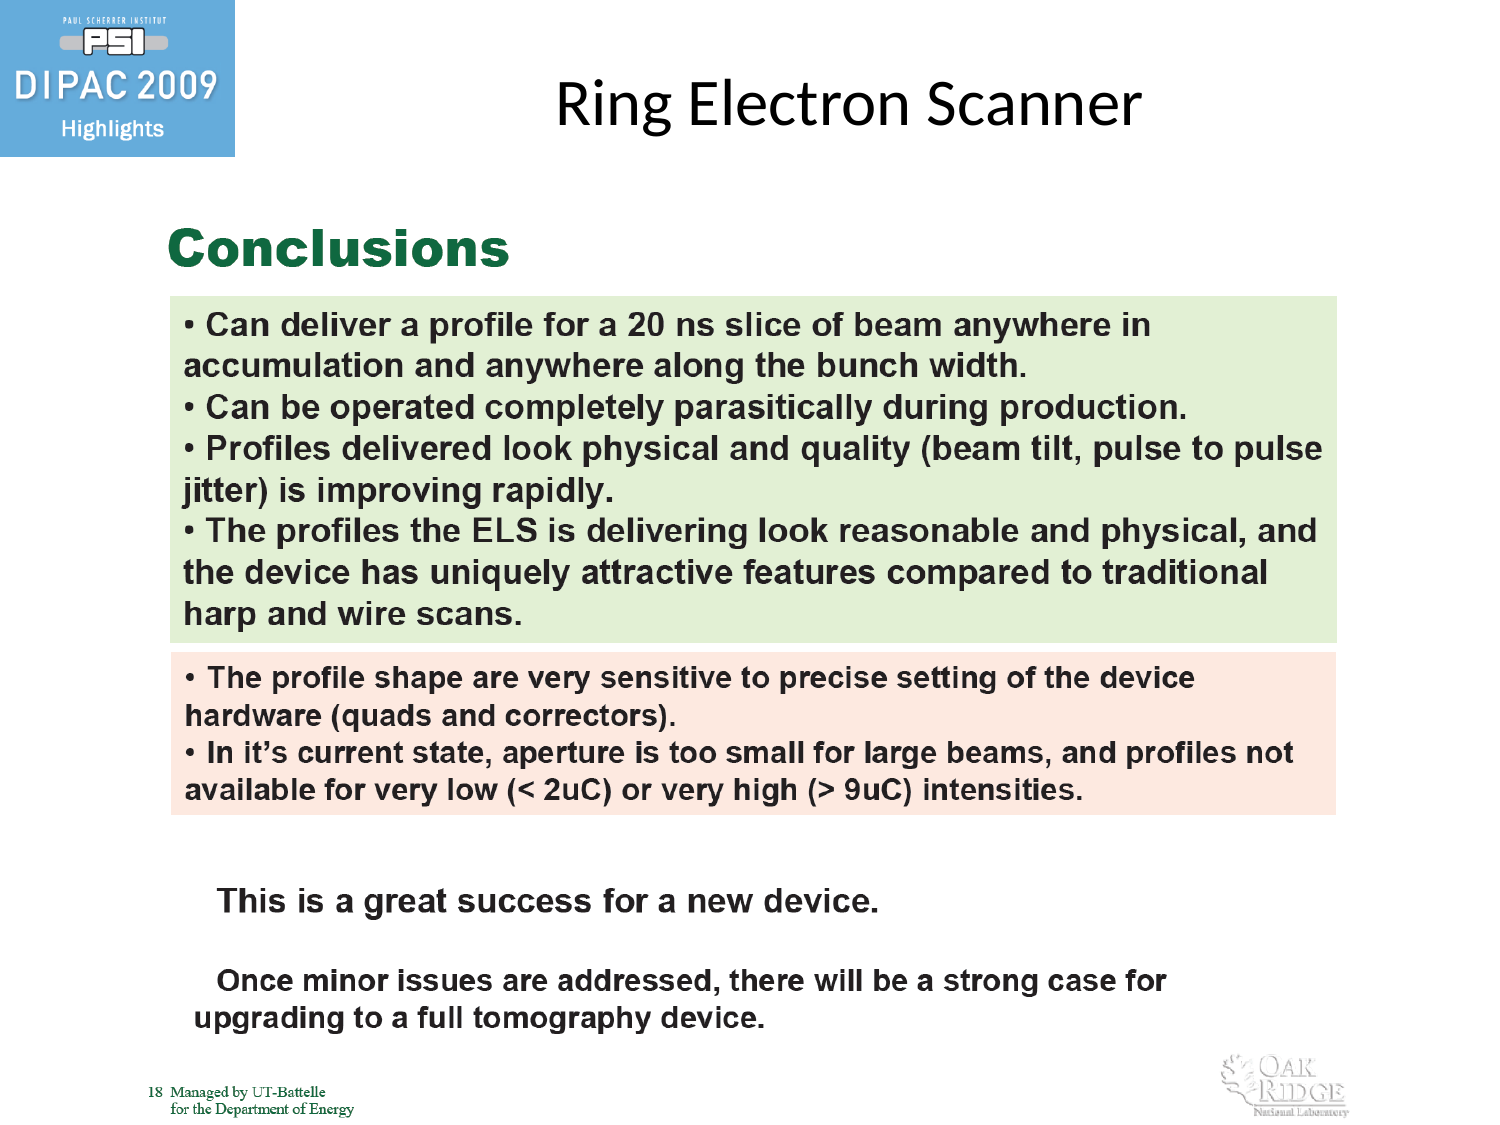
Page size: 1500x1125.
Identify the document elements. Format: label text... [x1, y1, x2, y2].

picture [0, 0, 235, 157]
picture [132, 198, 1360, 1125]
title Ring Electron Scanner [246, 45, 1454, 153]
